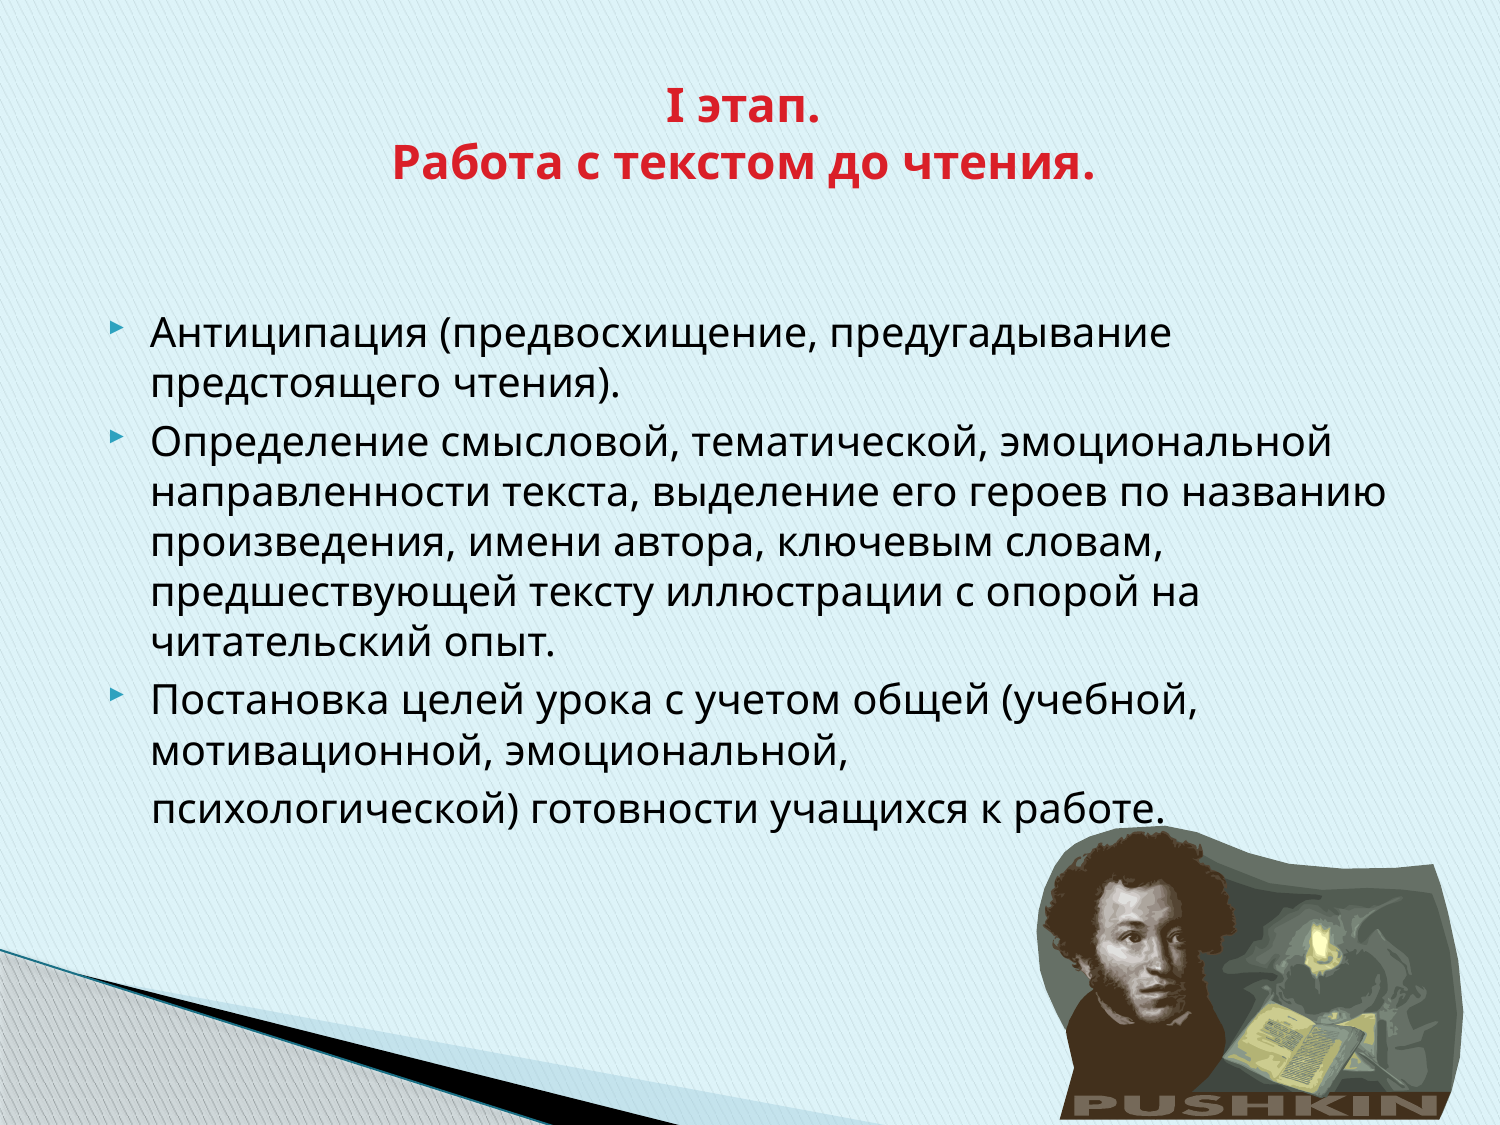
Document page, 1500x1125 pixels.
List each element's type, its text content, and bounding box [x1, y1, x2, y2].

picture [1034, 820, 1469, 1125]
title I этап. Работа с текстом до чтения. [75, 66, 1425, 256]
list Антиципация (предвосхищение, предугадывание предстоящего чтения). Определение смысловой, тематической, эмоциональной направленности текста, выделение его героев по названию произведения, имени автора, ключевым словам, предшествующей тексту иллюстрации с опорой на читательский опыт. Постановка целей урока с учетом общей (учебной, мотивационной, эмоциональной, психологической) готовности учащихся к работе. [75, 256, 1425, 986]
